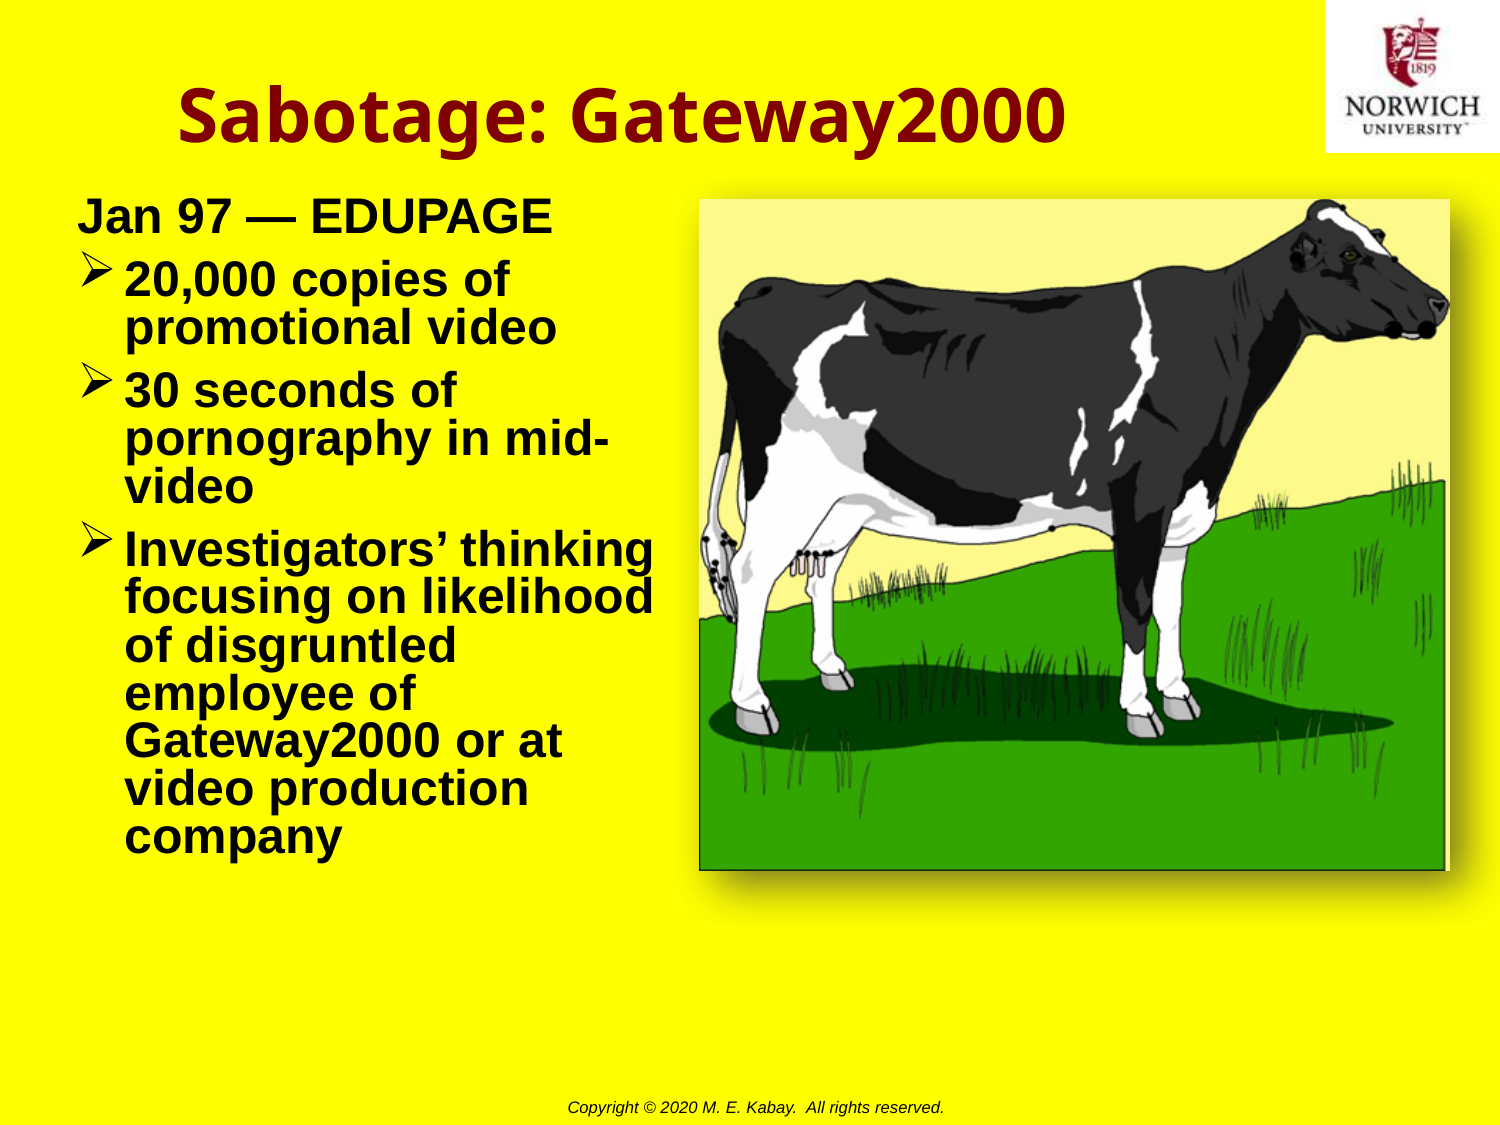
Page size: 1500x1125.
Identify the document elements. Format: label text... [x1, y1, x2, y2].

picture [1325, 0, 1500, 153]
picture [699, 199, 1451, 872]
list Jan 97 — EDUPAGE 20,000 copies of promotional video 30 seconds of pornography in mid-video Investigators’ thinking focusing on likelihood of disgruntled employee of Gateway2000 or at video production company [61, 186, 713, 951]
title Sabotage: Gateway2000 [161, 24, 1339, 190]
